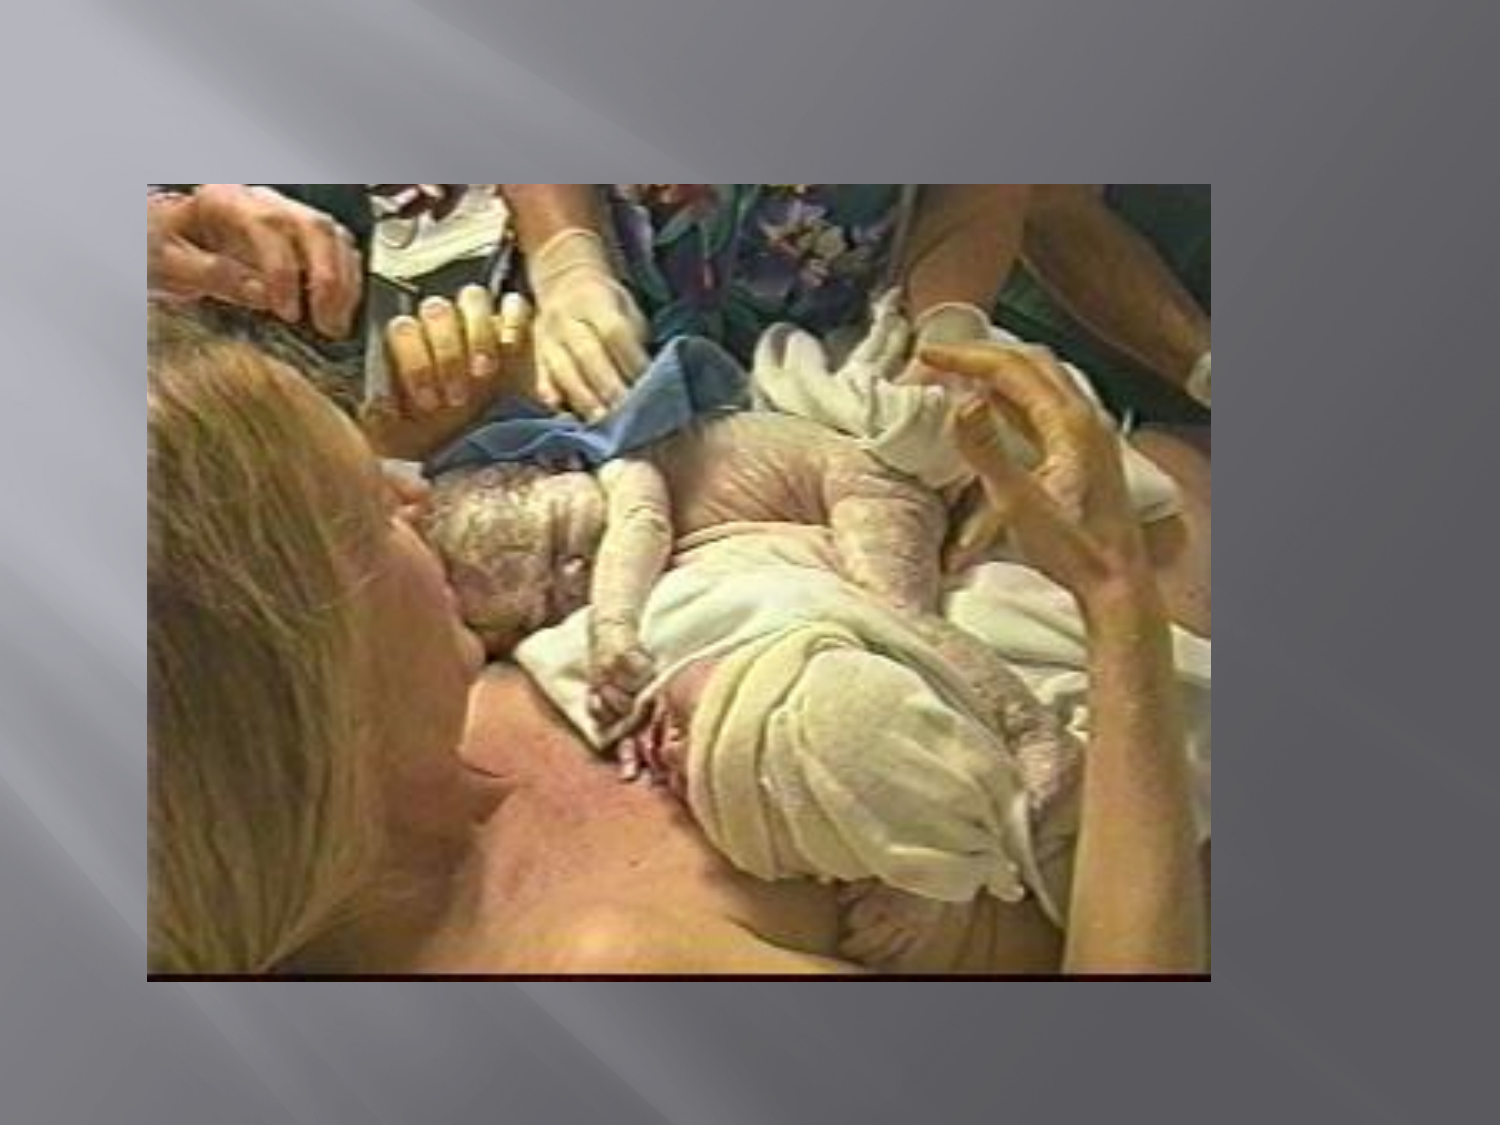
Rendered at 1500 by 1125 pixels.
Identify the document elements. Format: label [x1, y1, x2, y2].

picture [147, 184, 1212, 983]
